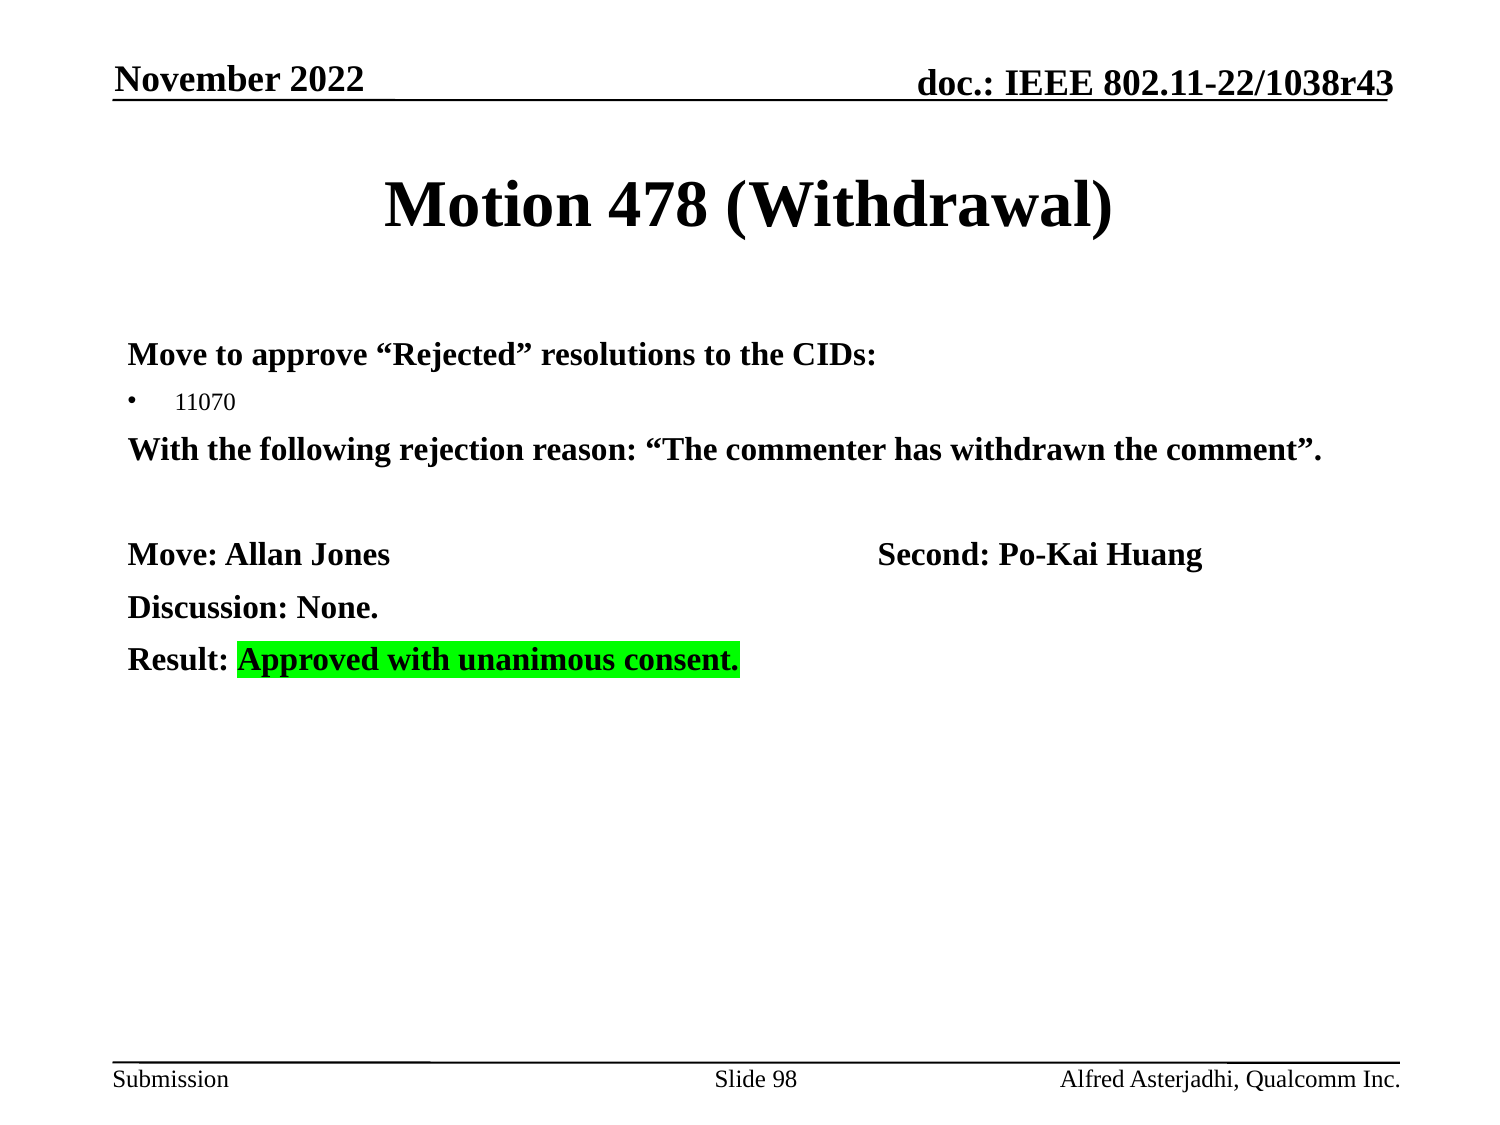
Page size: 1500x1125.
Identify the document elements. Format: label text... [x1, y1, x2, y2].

list Move to approve “Rejected” resolutions to the CIDs: 11070 With the following rejection reason: “The commenter has withdrawn the comment”. Move: Allan Jones Second: Po-Kai Huang Discussion: None. Result: Approved with unanimous consent. [112, 324, 1388, 1063]
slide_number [114, 54, 423, 100]
footer Alfred Asterjadhi, Qualcomm Inc. [878, 1061, 1402, 1093]
slide_number Slide 98 [712, 1061, 800, 1123]
title Motion 478 (Withdrawal) [112, 112, 1388, 288]
